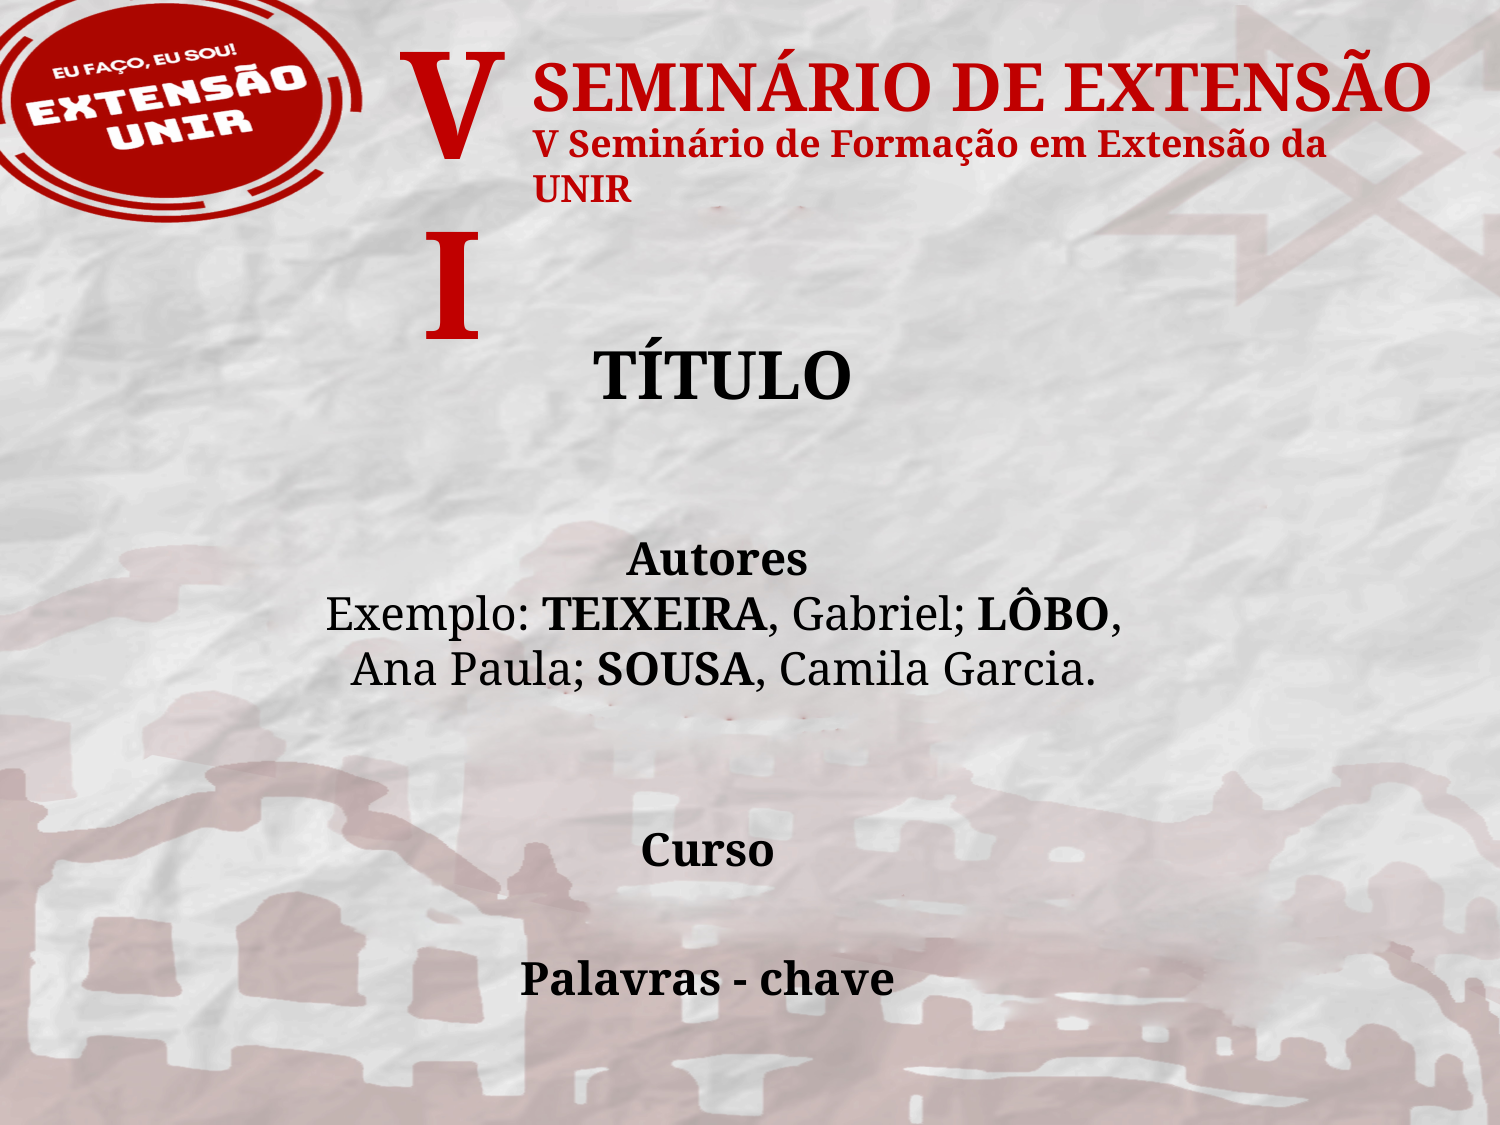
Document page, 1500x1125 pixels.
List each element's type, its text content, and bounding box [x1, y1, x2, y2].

text_box TÍTULO [274, 325, 1174, 421]
text_box Curso [258, 813, 1158, 884]
text_box Palavras - chave [258, 941, 1158, 1012]
text_box SEMINÁRIO DE EXTENSÃO [517, 37, 1458, 133]
text_box V Seminário de Formação em Extensão da UNIR [517, 112, 1417, 218]
text_box Autores Exemplo: TEIXEIRA, Gabriel; LÔBO, Ana Paula; SOUSA, Camila Garcia. [274, 522, 1174, 703]
text_box VI [357, 1, 549, 377]
picture [0, 0, 1500, 1125]
